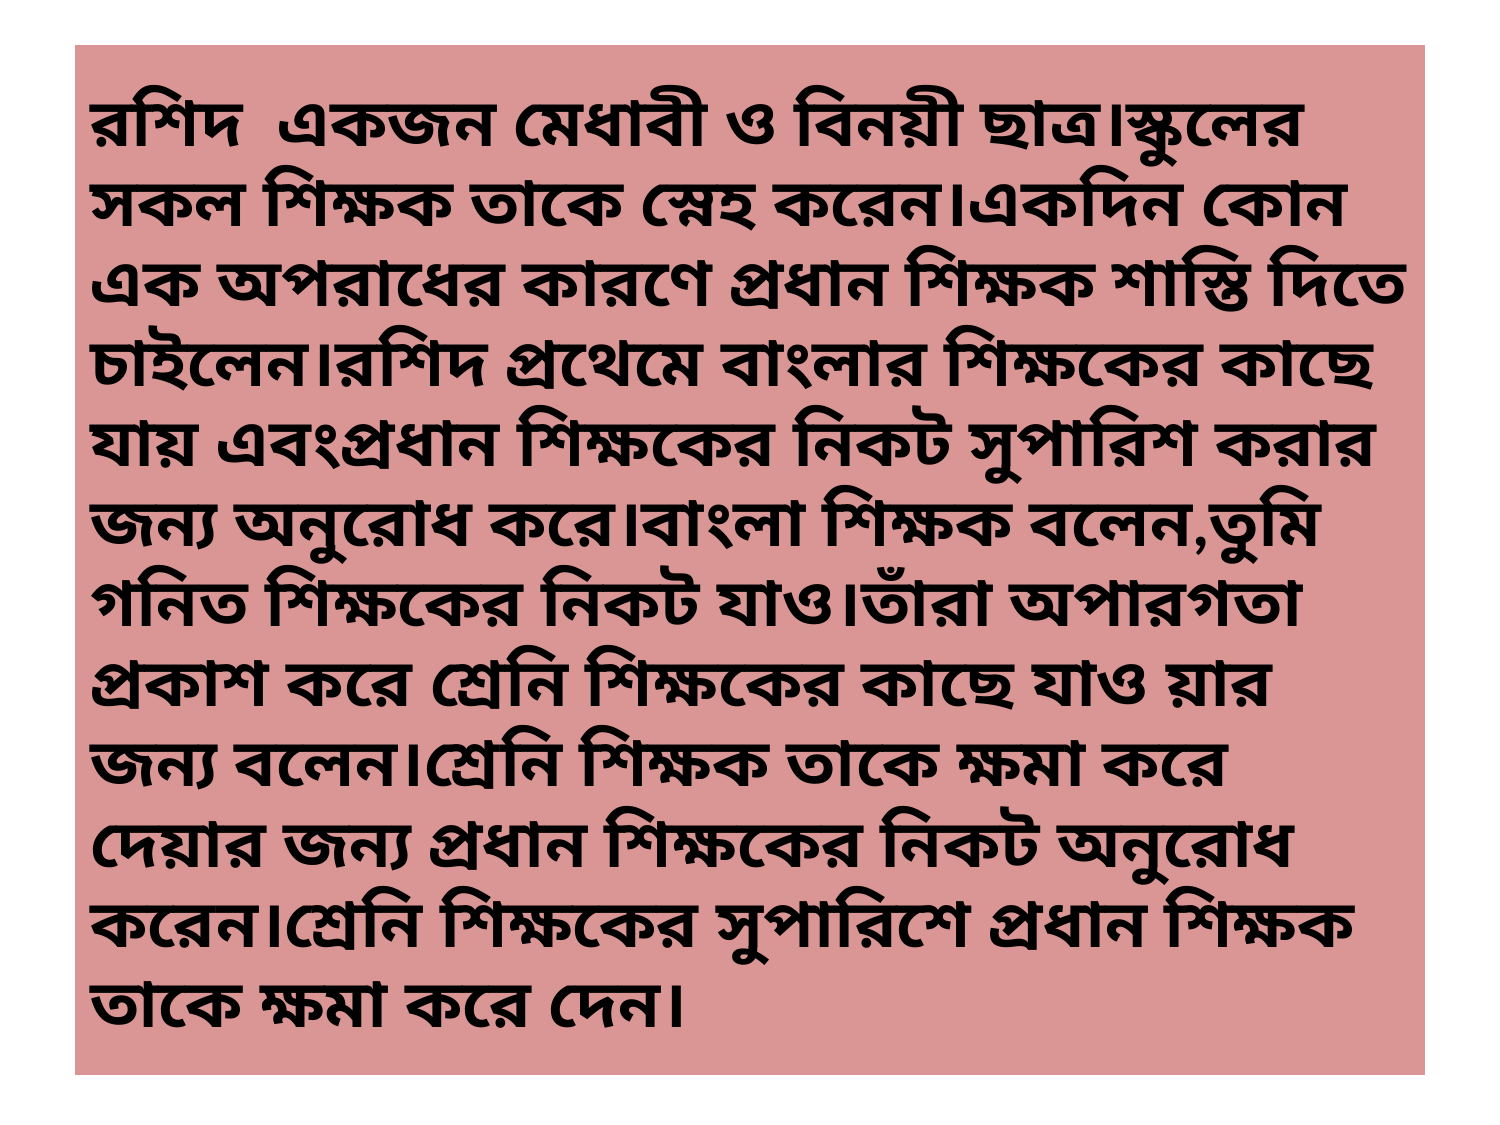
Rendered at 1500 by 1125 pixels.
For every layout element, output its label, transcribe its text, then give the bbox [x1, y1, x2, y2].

title রশিদ একজন মেধাবী ও বিনয়ী ছাত্র।স্কুলের সকল শিক্ষক তাকে স্নেহ করেন।একদিন কোন এক অপরাধের কারণে প্রধান শিক্ষক শাস্তি দিতে চাইলেন।রশিদ প্রথেমে বাংলার শিক্ষকের কাছে যায় এবংপ্রধান শিক্ষকের নিকট সুপারিশ করার জন্য অনুরোধ করে।বাংলা শিক্ষক বলেন,তুমি গনিত শিক্ষকের নিকট যাও।তাঁরা অপারগতা প্রকাশ করে শ্রেনি শিক্ষকের কাছে যাও য়ার জন্য বলেন।শ্রেনি শিক্ষক তাকে ক্ষমা করে দেয়ার জন্য প্রধান শিক্ষকের নিকট অনুরোধ করেন।শ্রেনি শিক্ষকের সুপারিশে প্রধান শিক্ষক তাকে ক্ষমা করে দেন। [75, 45, 1425, 1075]
